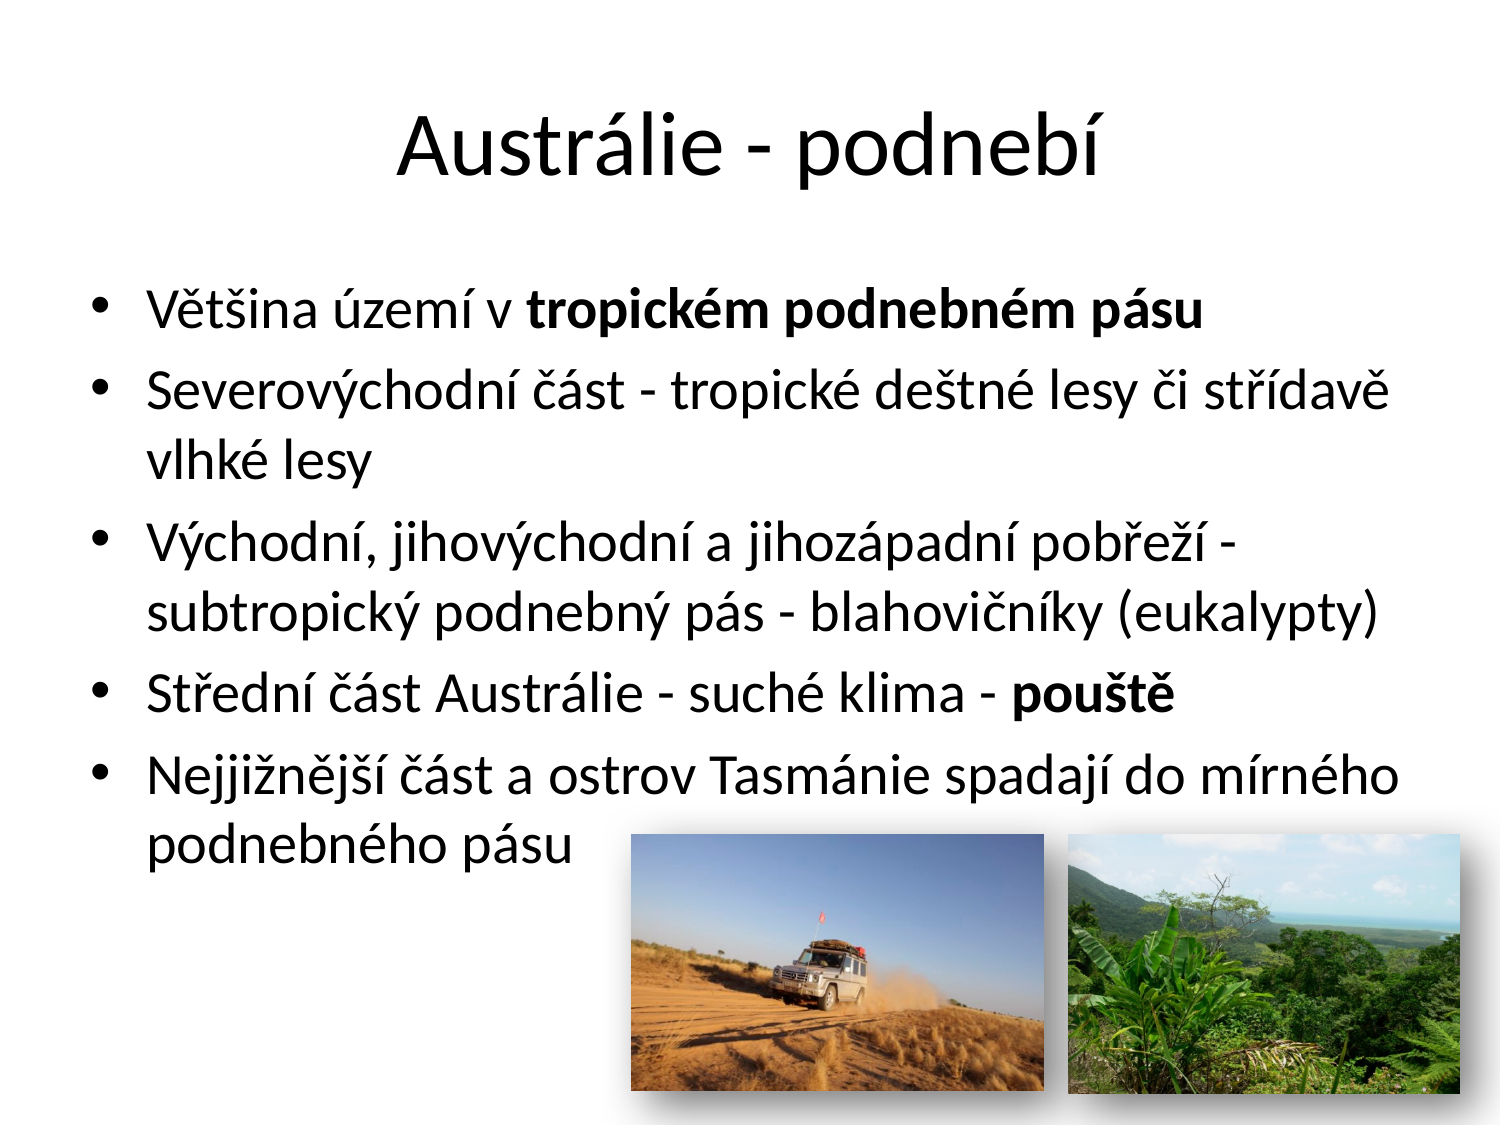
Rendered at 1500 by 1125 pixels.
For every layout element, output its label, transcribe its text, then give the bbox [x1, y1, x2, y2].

list Většina území v tropickém podnebném pásu Severovýchodní část - tropické deštné lesy či střídavě vlhké lesy Východní, jihovýchodní a jihozápadní pobřeží - subtropický podnebný pás - blahovičníky (eukalypty) Střední část Austrálie - suché klima - pouště Nejjižnější část a ostrov Tasmánie spadají do mírného podnebného pásu [75, 262, 1425, 1005]
title Austrálie - podnebí [75, 45, 1425, 233]
picture [1068, 833, 1461, 1095]
picture [631, 833, 1045, 1092]
